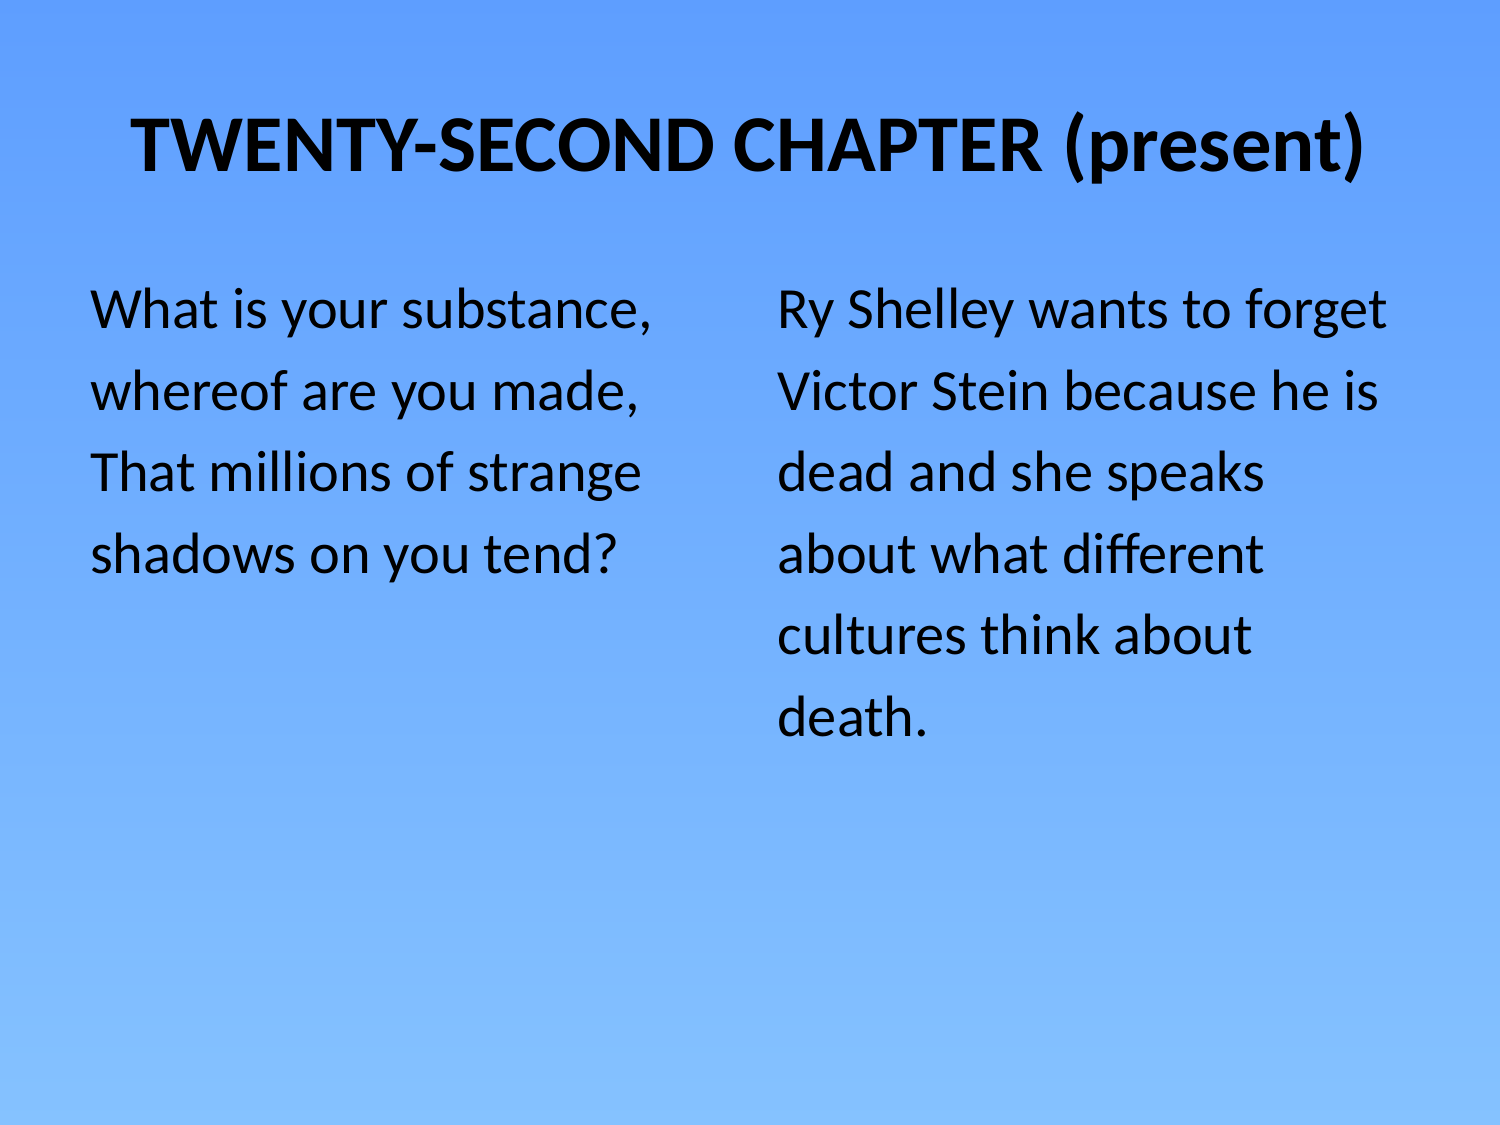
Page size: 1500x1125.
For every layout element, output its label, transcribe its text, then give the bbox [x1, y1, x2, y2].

title TWENTY-SECOND CHAPTER (present) [75, 45, 1425, 233]
list Ry Shelley wants to forget Victor Stein because he is dead and she speaks about what different cultures think about death. [762, 262, 1425, 1005]
list What is your substance, whereof are you made, That millions of strange shadows on you tend? [75, 262, 738, 1005]
